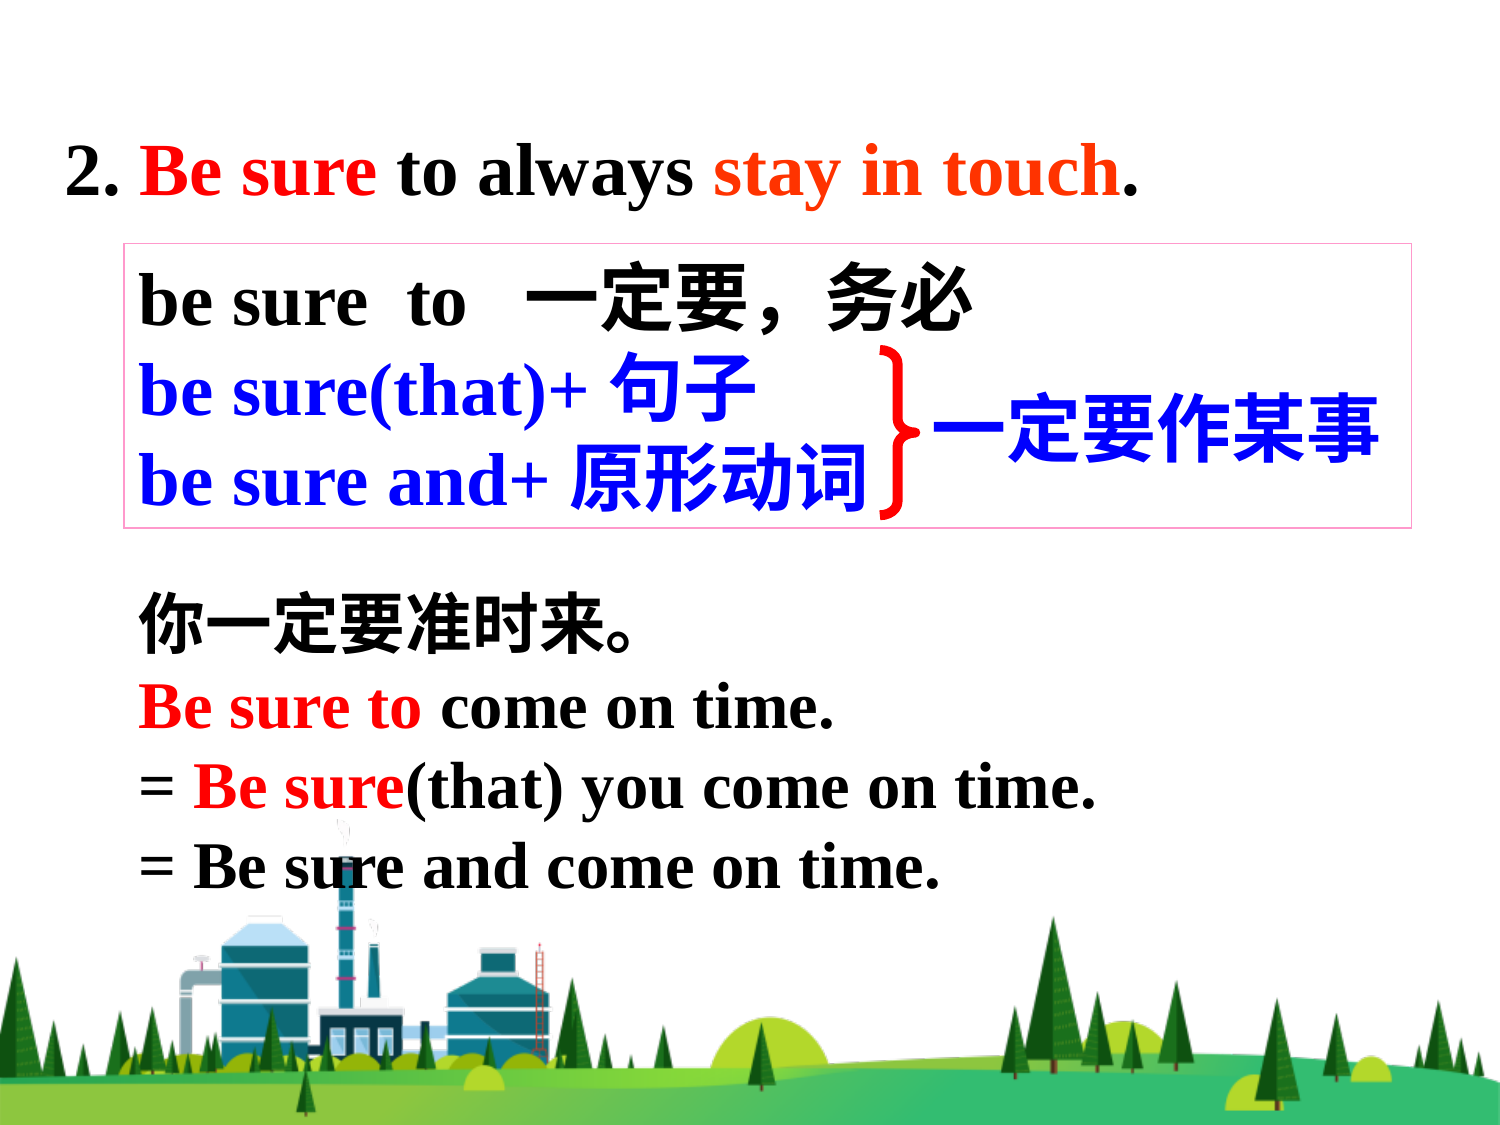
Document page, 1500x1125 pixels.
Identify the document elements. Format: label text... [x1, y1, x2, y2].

text_box 2. Be sure to always stay in touch. [49, 113, 1424, 219]
text_box 一定要作某事 [916, 374, 1397, 480]
text_box [879, 349, 916, 516]
text_box be sure to 一定要，务必 be sure(that)+句子 be sure and+原形动词 [123, 243, 1412, 529]
text_box 你一定要准时来。 Be sure to come on time. = Be sure(that) you come on time. = Be sure and come on time. [123, 574, 1223, 909]
picture [0, 819, 1500, 1125]
